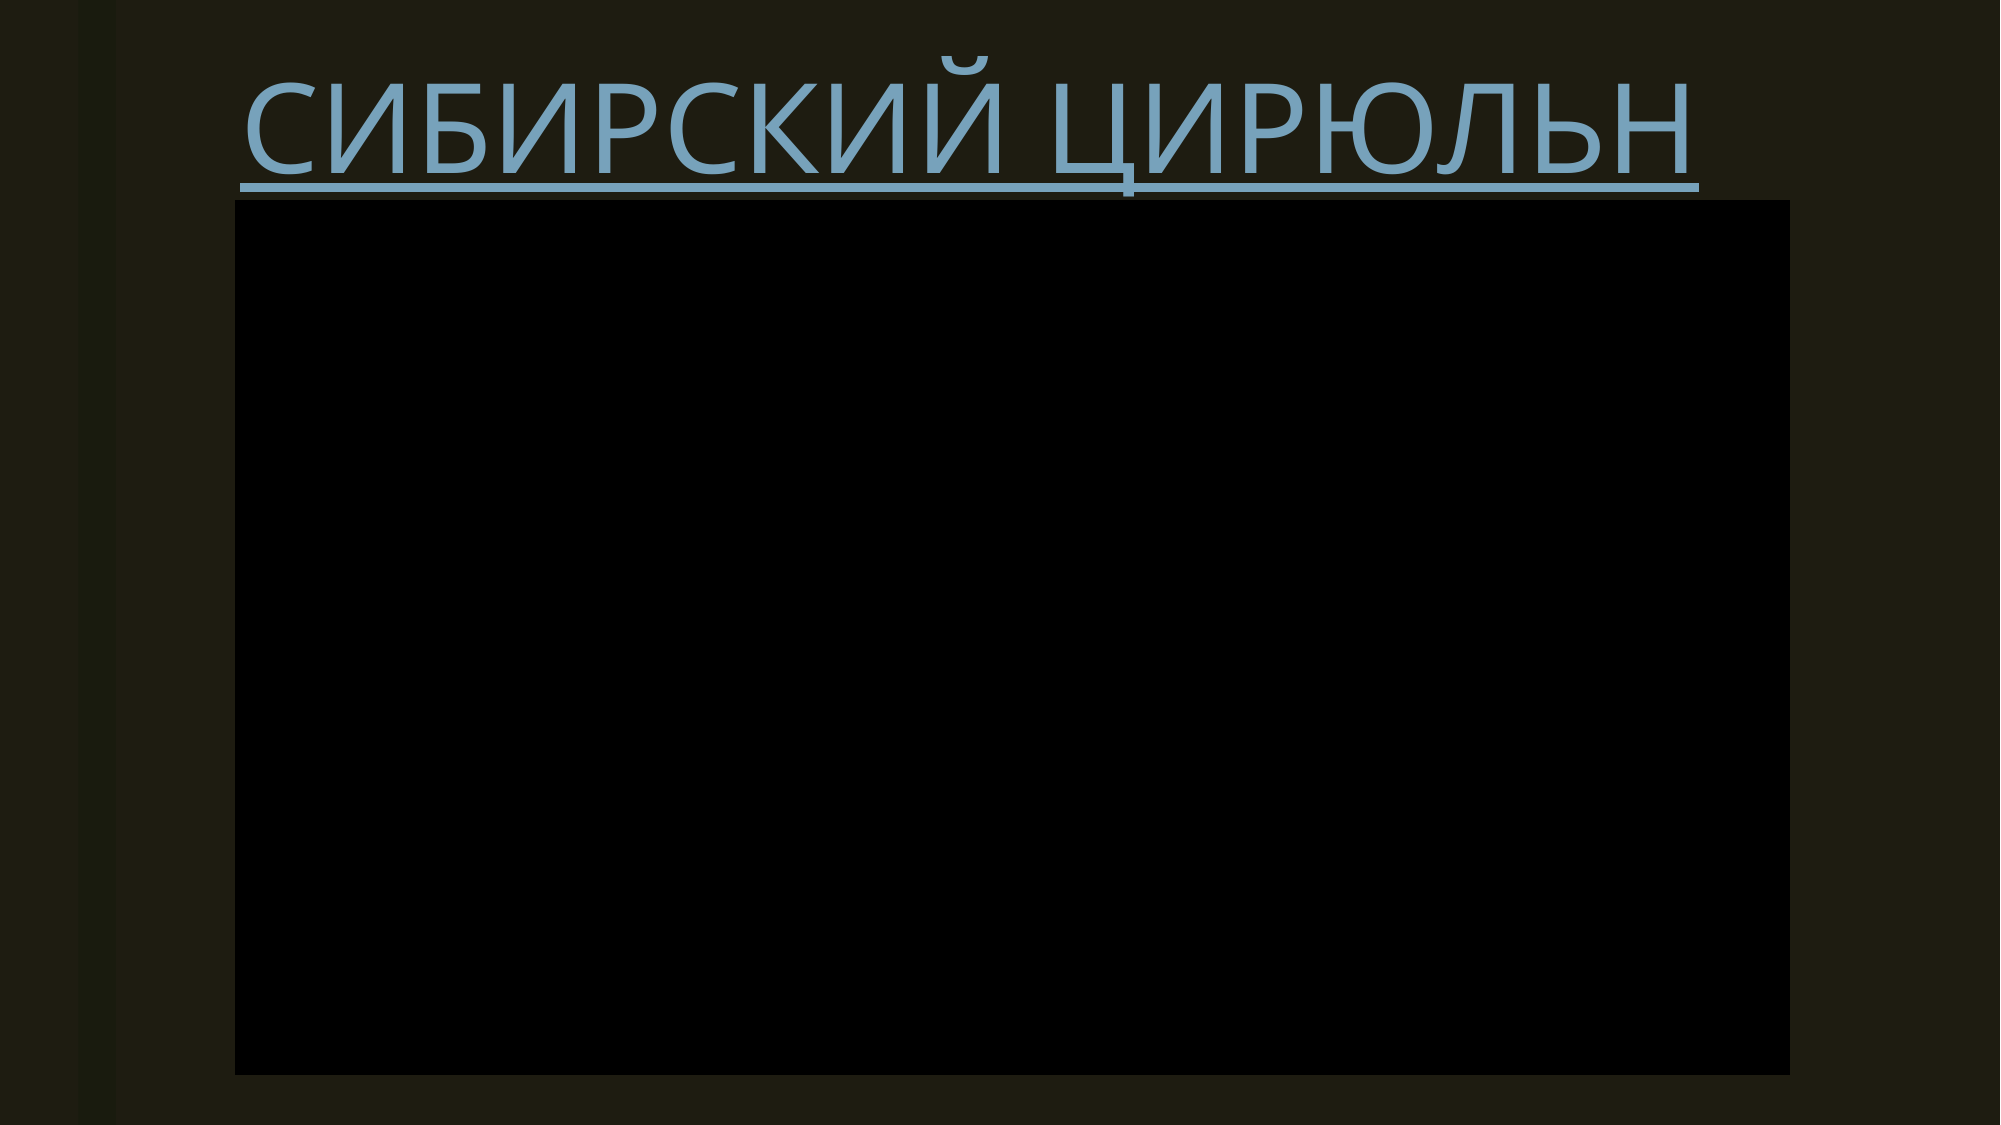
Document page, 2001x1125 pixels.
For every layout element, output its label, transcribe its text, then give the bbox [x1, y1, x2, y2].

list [234, 199, 1791, 1076]
title СИБИРСКИЙ ЦИРЮЛЬНИК [225, 44, 1800, 218]
